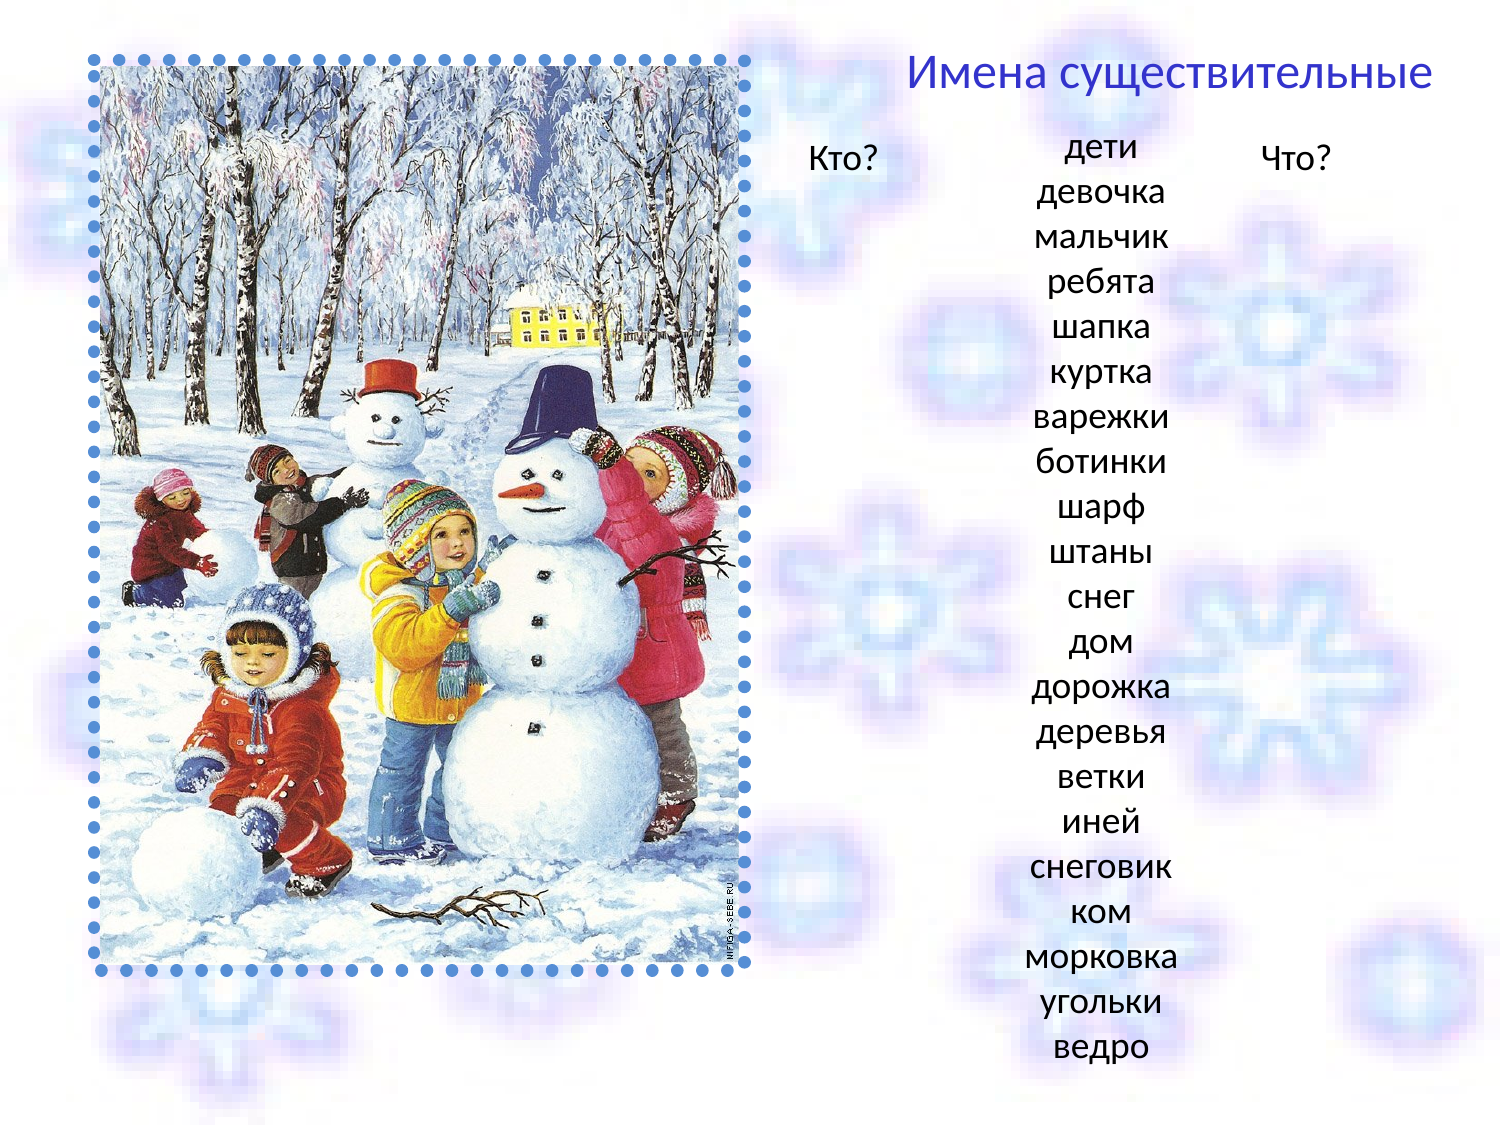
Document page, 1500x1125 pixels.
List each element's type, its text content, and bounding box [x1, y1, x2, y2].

text_box Имена существительные [891, 30, 1465, 106]
text_box дети девочка мальчик ребята шапка куртка варежки ботинки шарф штаны снег дом дорожка деревья ветки иней снеговик ком морковка угольки ведро [761, 113, 1441, 1125]
text_box Кто? [785, 125, 928, 186]
text_box Что? [1246, 125, 1353, 186]
picture [0, 0, 1500, 1125]
